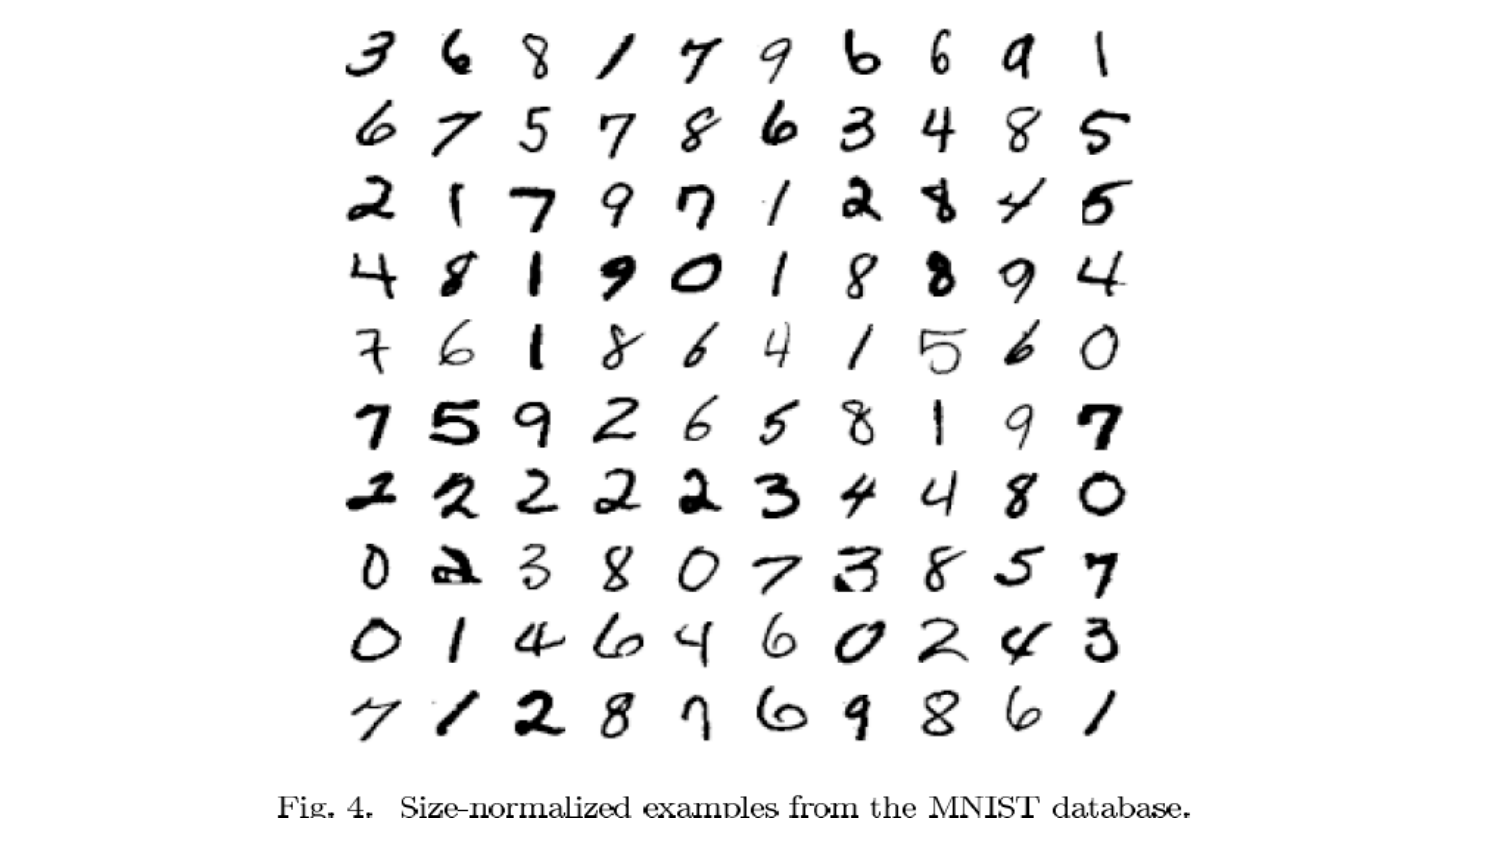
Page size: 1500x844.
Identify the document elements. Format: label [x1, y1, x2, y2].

picture [265, 27, 1221, 818]
